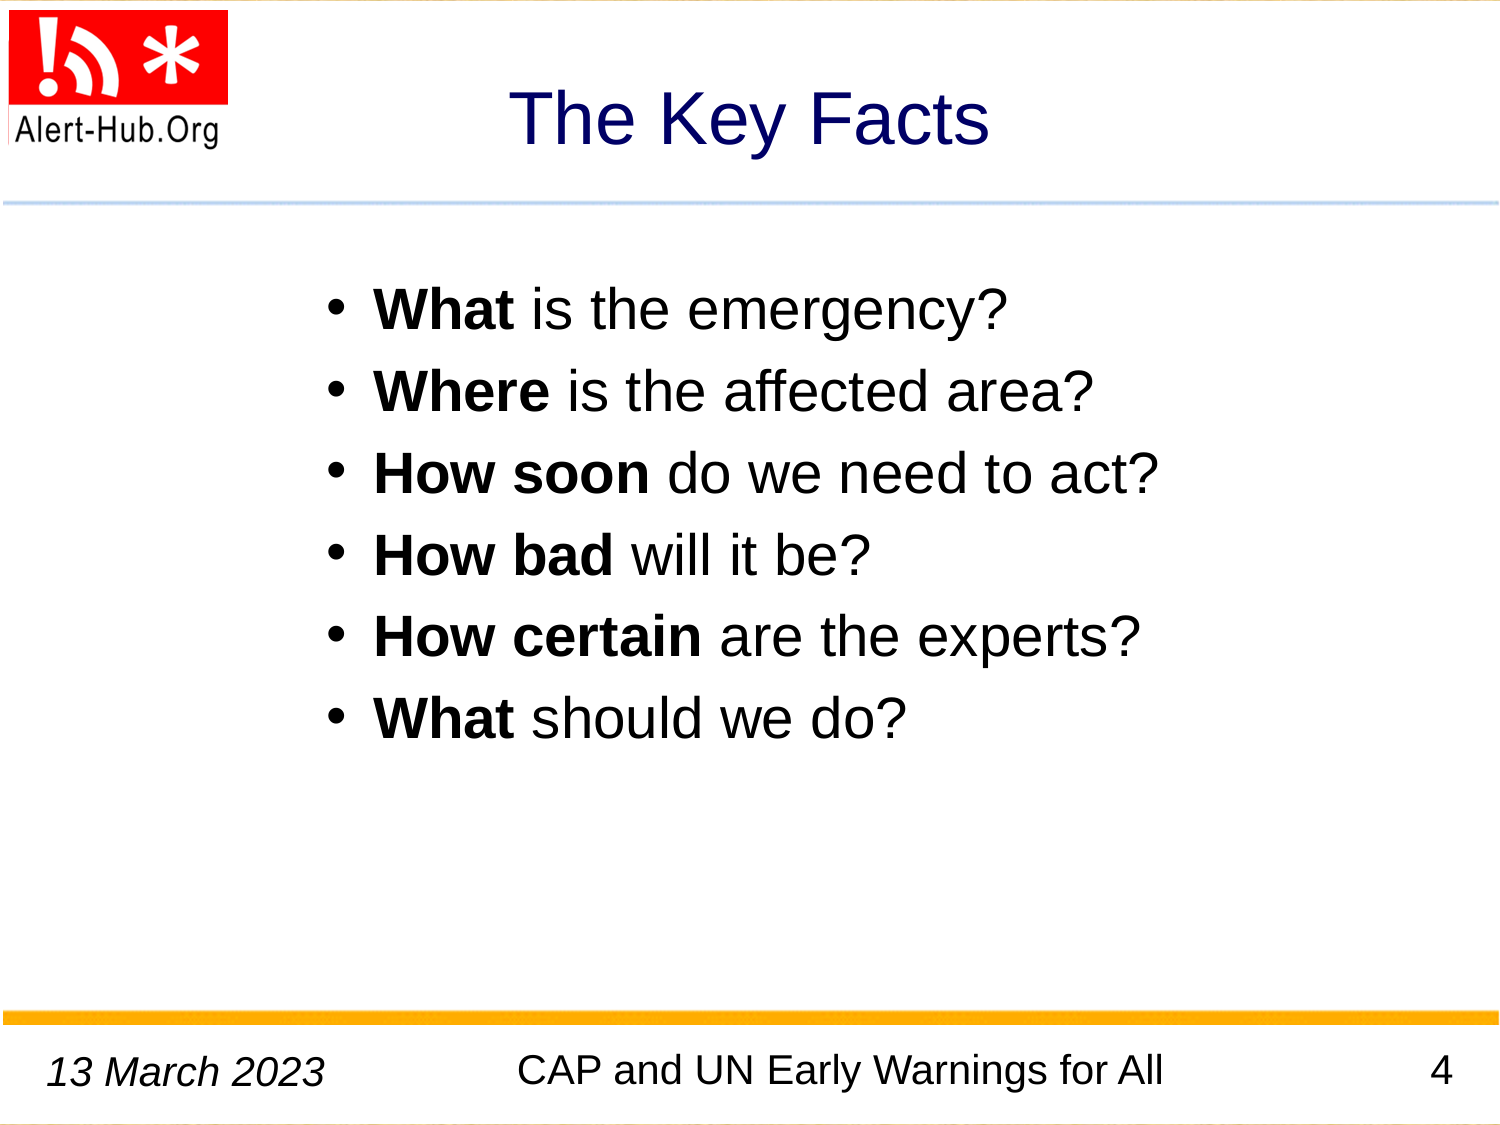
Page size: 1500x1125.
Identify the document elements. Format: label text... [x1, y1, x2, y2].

list What is the emergency? Where is the affected area? How soon do we need to act? How bad will it be? How certain are the experts? What should we do? [311, 264, 1186, 772]
picture [0, 0, 1500, 1125]
footer CAP and UN Early Warnings for All [501, 1034, 1388, 1110]
title The Key Facts [405, 52, 1095, 168]
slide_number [31, 1037, 502, 1113]
slide_number 4 [1388, 1034, 1469, 1110]
